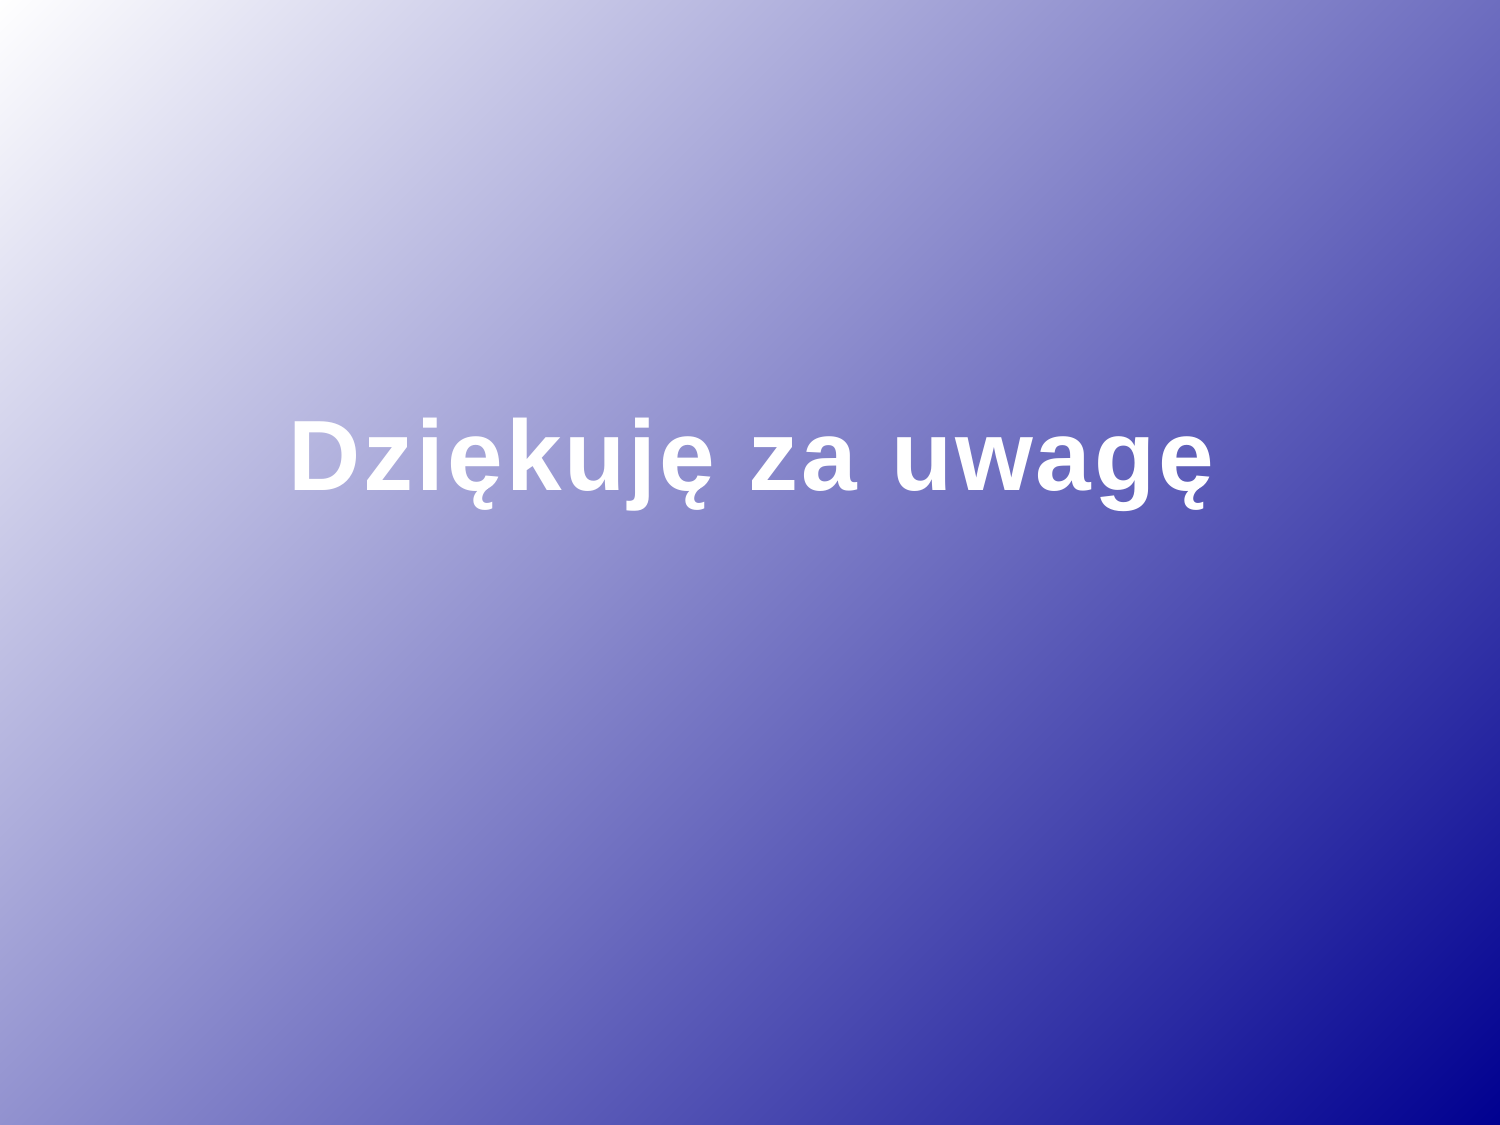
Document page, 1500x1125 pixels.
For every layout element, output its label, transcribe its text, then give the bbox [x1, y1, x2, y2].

text_box Dziękuję za uwagę [55, 383, 1450, 518]
